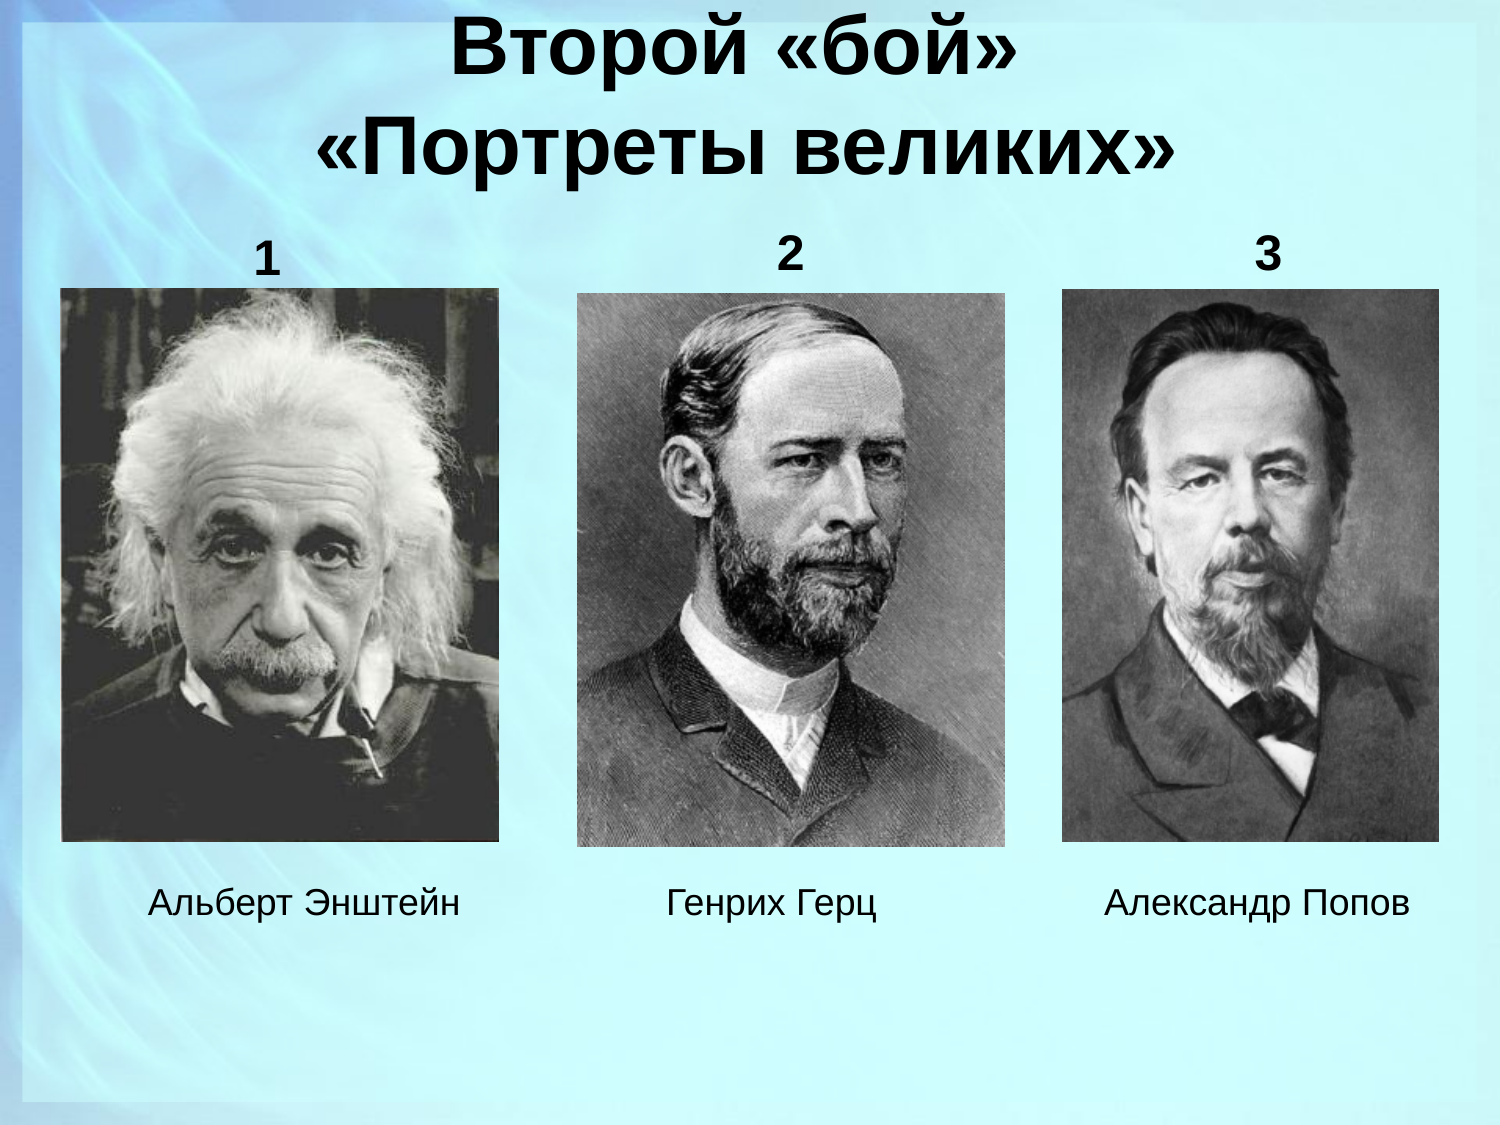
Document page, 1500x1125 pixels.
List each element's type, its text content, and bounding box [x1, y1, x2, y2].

text_box 1 [161, 218, 373, 286]
text_box Генрих Герц [604, 870, 940, 931]
text_box 2 [685, 212, 896, 288]
text_box Альберт Энштейн [129, 870, 480, 931]
title Второй «бой» «Портреты великих» [71, 11, 1422, 200]
picture [0, 0, 1500, 1125]
text_box 3 [1170, 212, 1367, 288]
text_box Александр Попов [1076, 870, 1439, 931]
